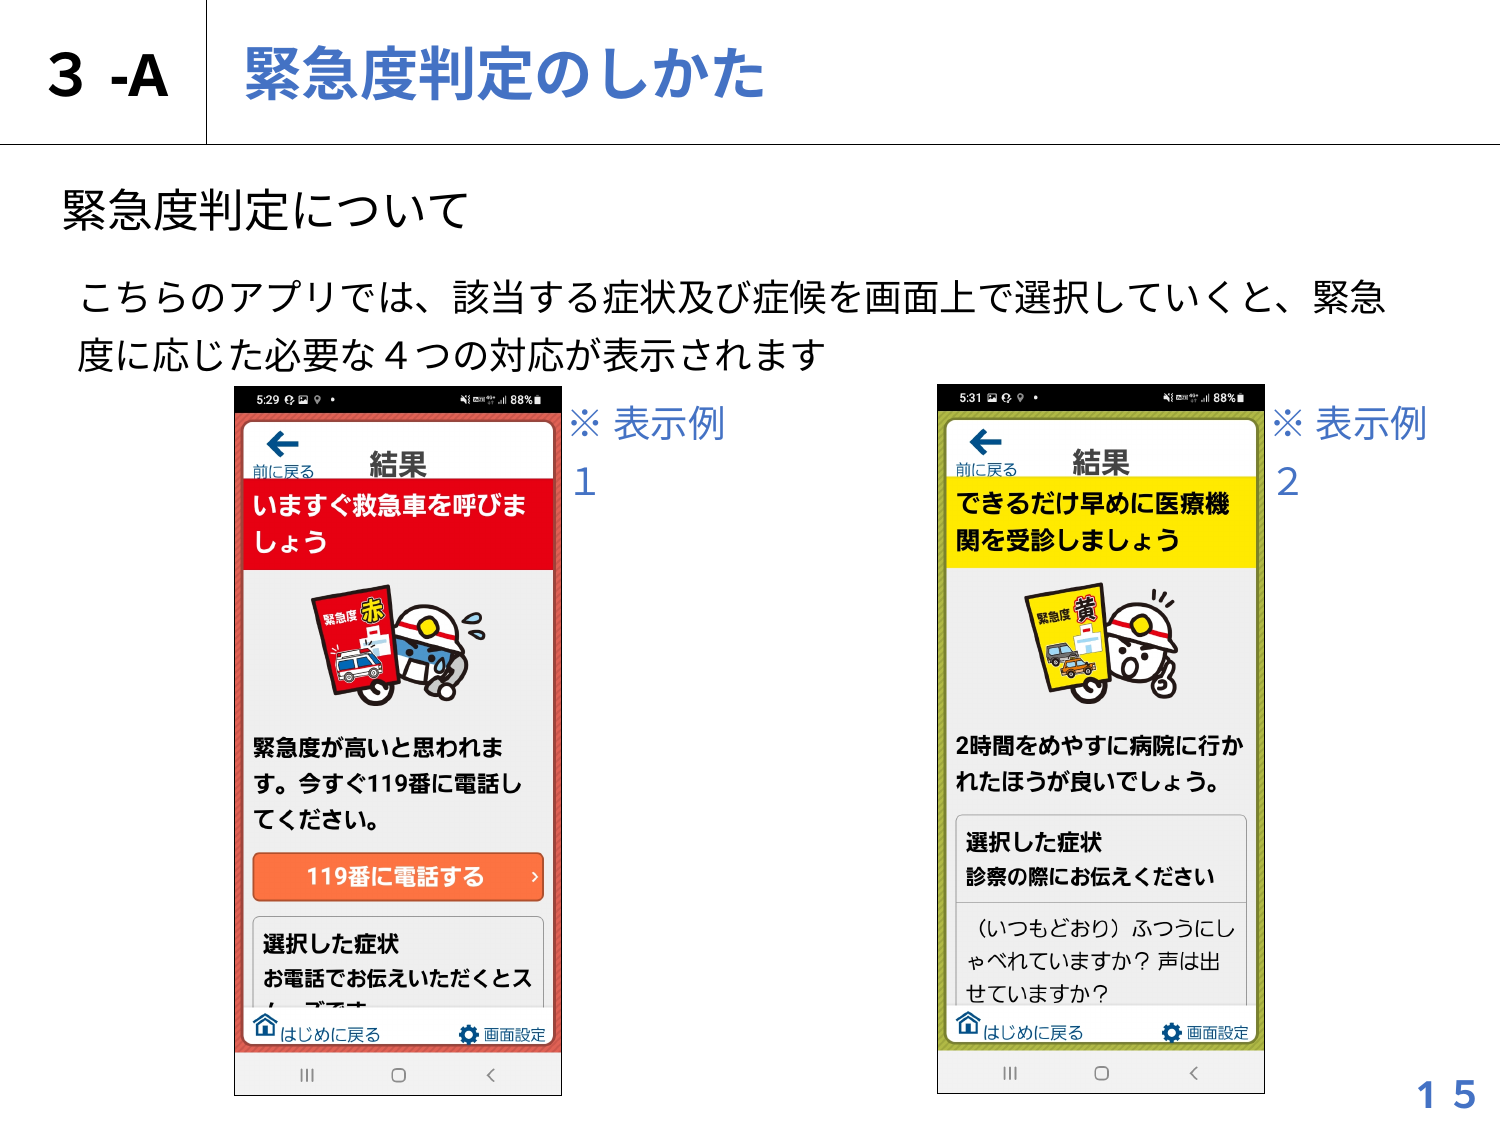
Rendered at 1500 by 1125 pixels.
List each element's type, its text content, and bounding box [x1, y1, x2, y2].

picture [937, 384, 1265, 1094]
text_box ※表示例１ [551, 378, 773, 511]
picture [234, 386, 562, 1096]
text_box こちらのアプリでは、該当する症状及び症候を画面上で選択していくと、緊急度に応じた必要な４つの対応が表示されます [62, 252, 1438, 346]
title 緊急度判定のしかた [228, 36, 1472, 116]
text_box ３-A [0, 0, 207, 147]
text_box 1５ [1399, 1063, 1500, 1123]
text_box ※表示例２ [1254, 378, 1475, 511]
text_box 緊急度判定について [46, 180, 1422, 274]
